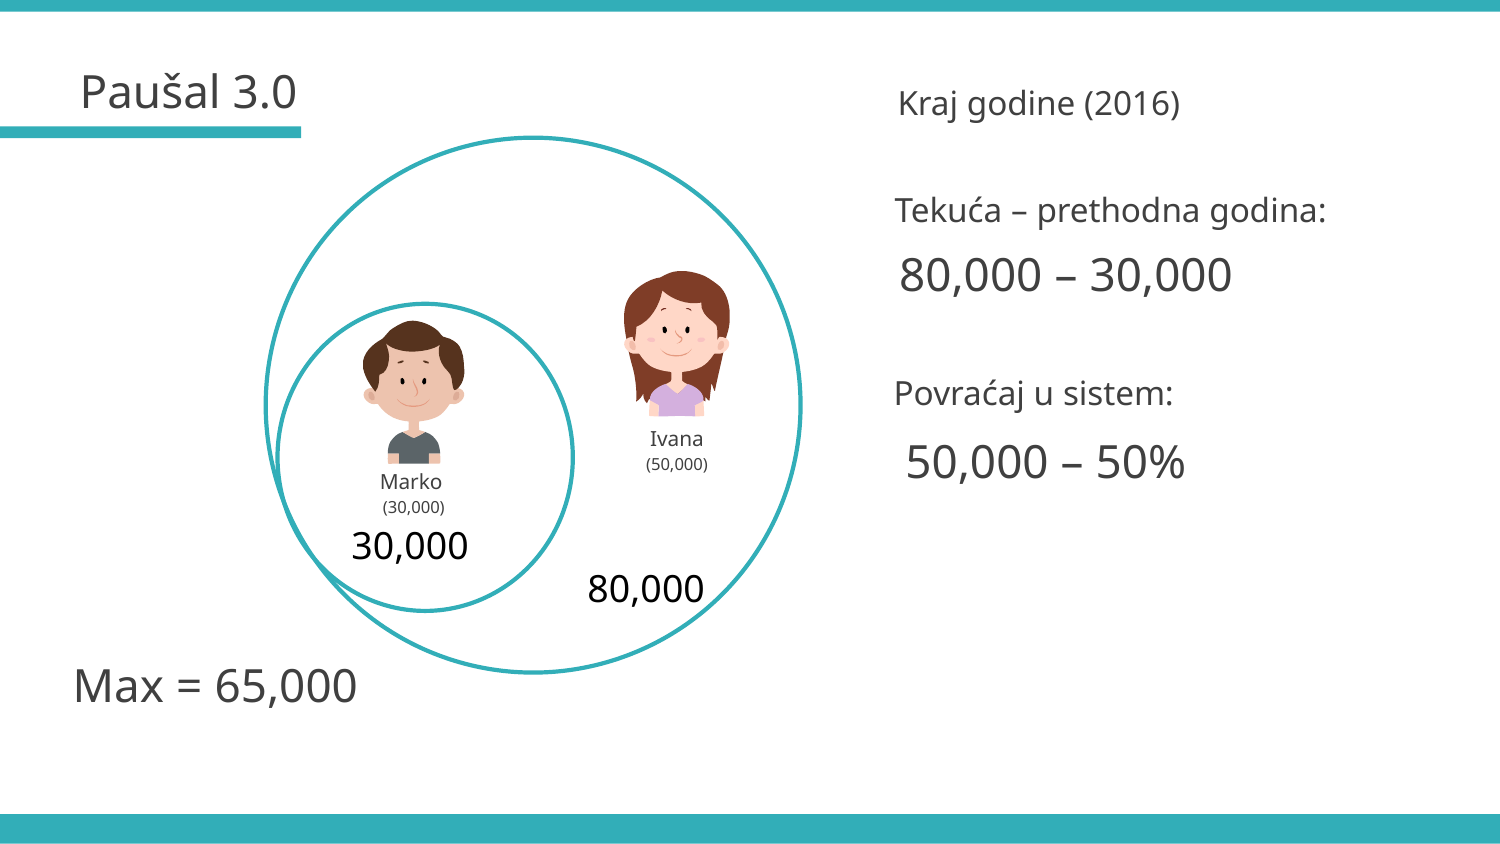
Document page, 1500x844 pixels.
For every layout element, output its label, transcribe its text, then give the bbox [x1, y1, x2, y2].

list Kraj godine (2016) [882, 55, 1290, 150]
text_box 30,000 [336, 514, 485, 575]
text_box 80,000 [572, 558, 720, 618]
list Max = 65,000 [57, 636, 465, 731]
text_box [263, 135, 803, 675]
picture [362, 319, 465, 465]
list 50,000 – 50% [890, 413, 1324, 508]
list Paušal 3.0 [64, 43, 337, 138]
list 80,000 – 30,000 [884, 225, 1317, 321]
text_box [0, 124, 303, 140]
picture [623, 270, 731, 417]
list Tekuća – prethodna godina: [879, 161, 1365, 257]
list Povraćaj u sistem: [879, 344, 1364, 440]
